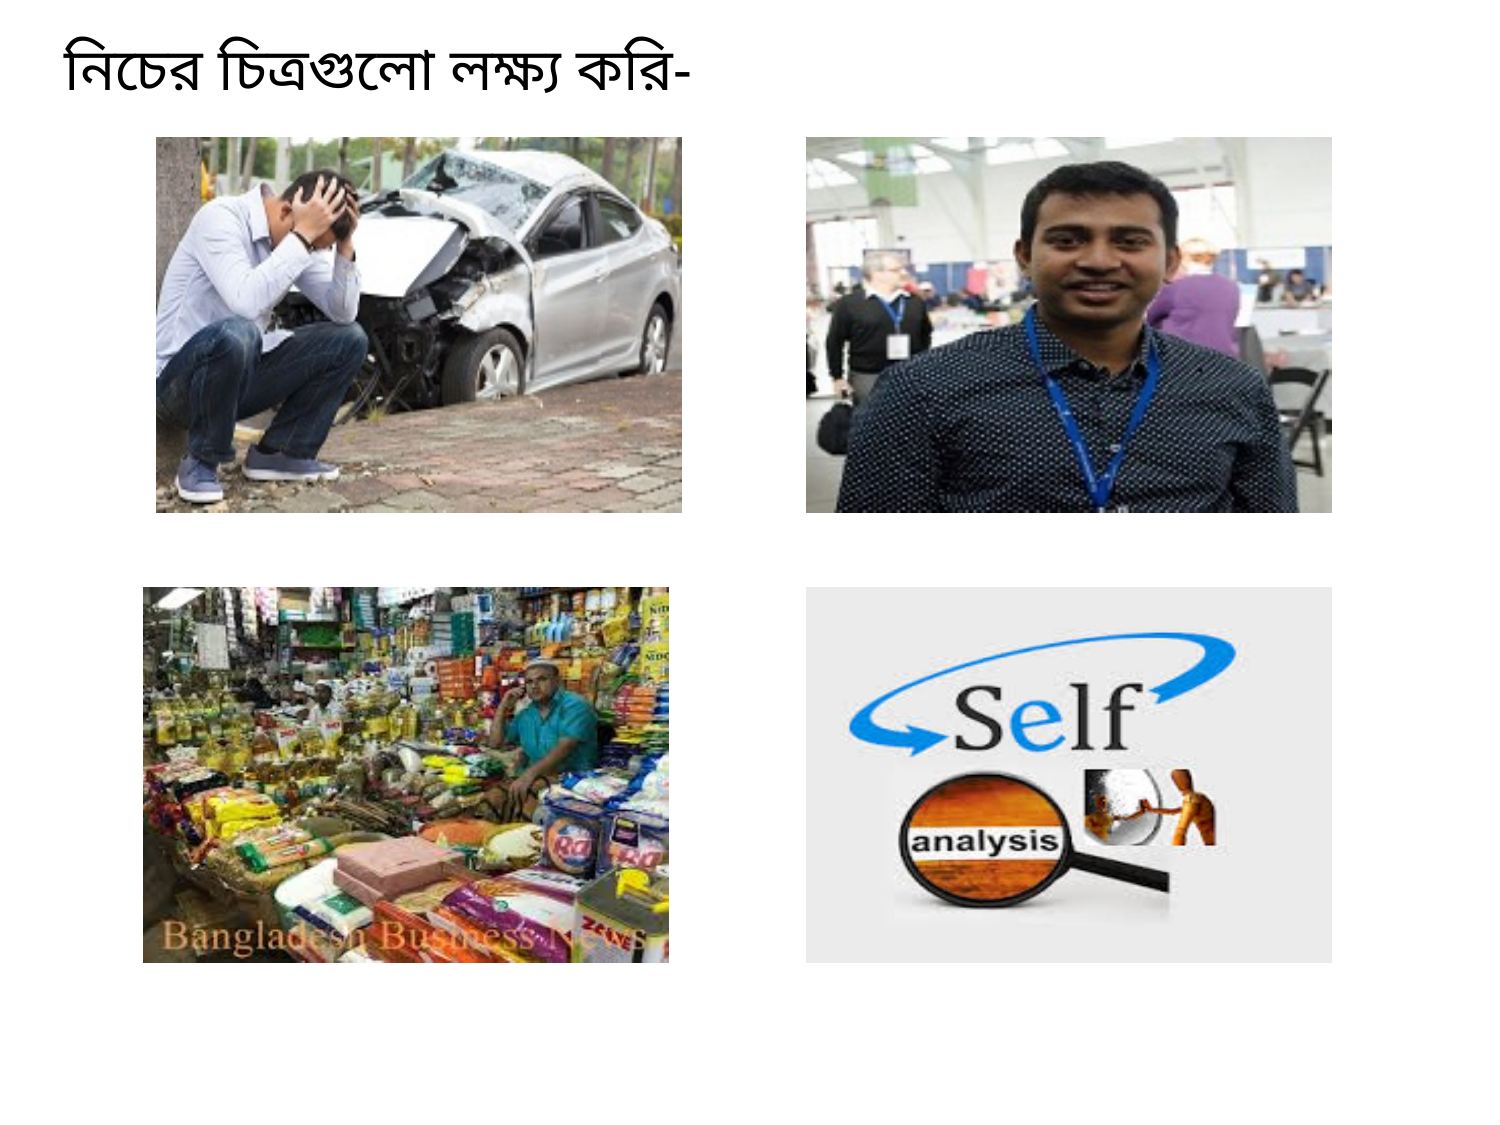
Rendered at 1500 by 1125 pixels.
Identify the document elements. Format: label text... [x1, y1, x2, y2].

picture [806, 137, 1332, 513]
text_box নিচের চিত্রগুলো লক্ষ্য করি- [49, 24, 788, 110]
picture [156, 137, 682, 513]
picture [806, 587, 1332, 963]
picture [143, 587, 669, 963]
